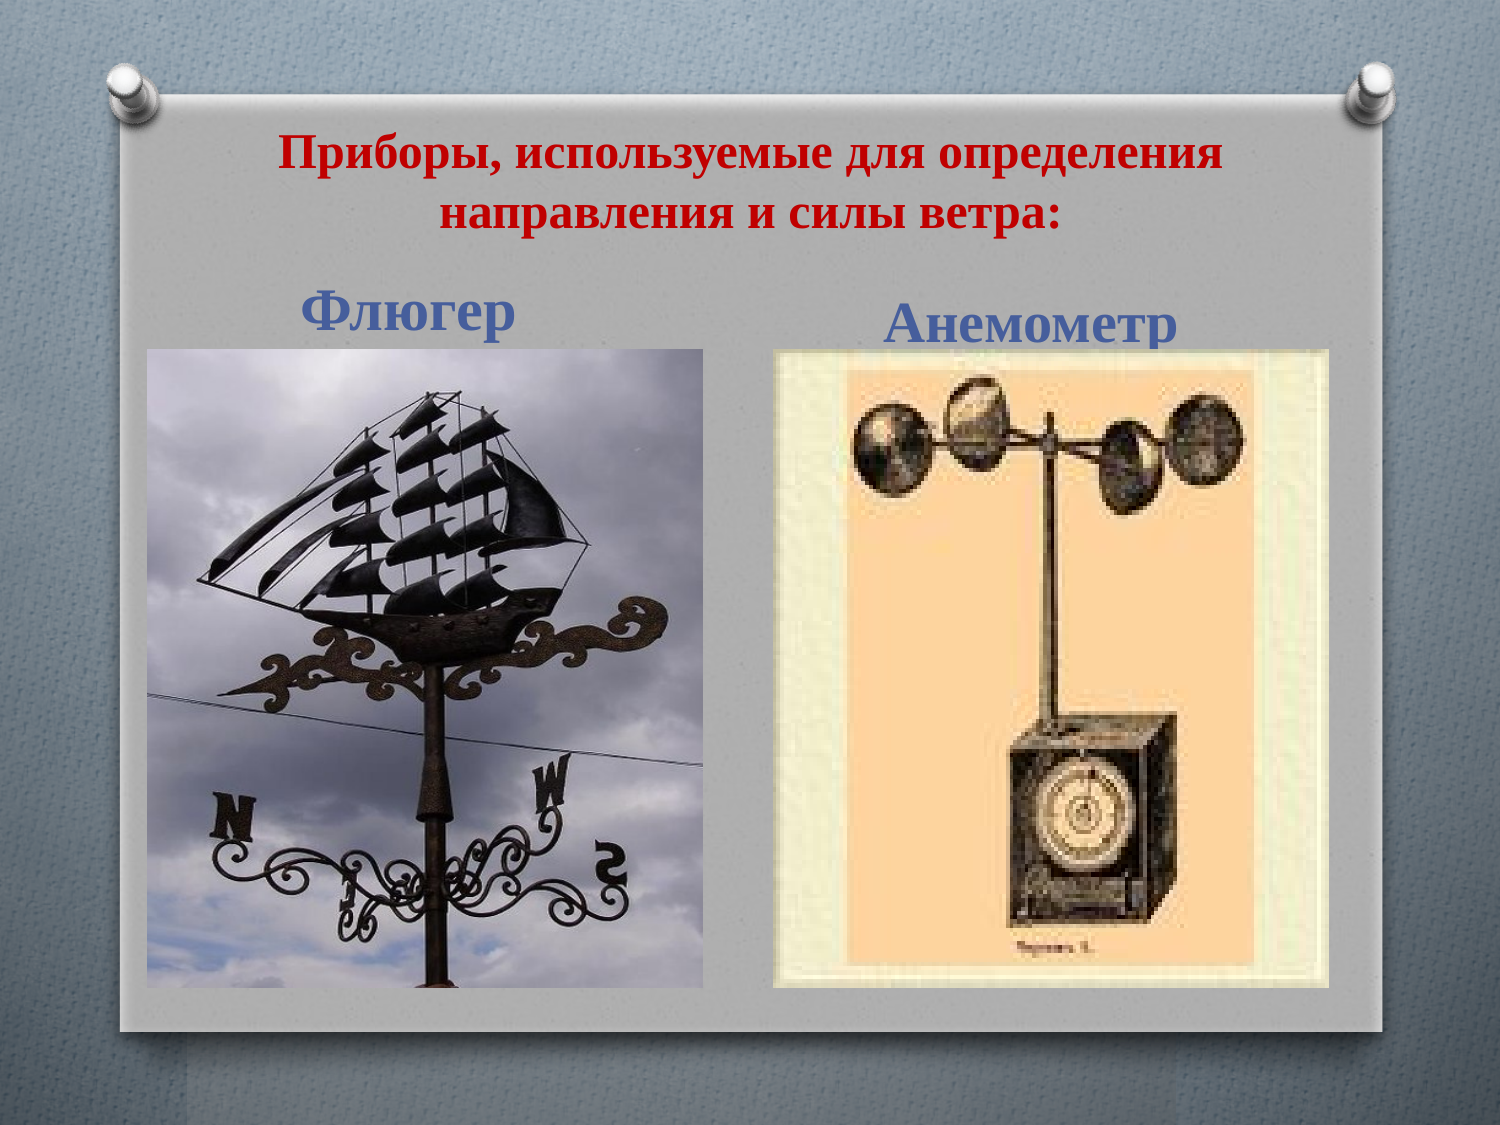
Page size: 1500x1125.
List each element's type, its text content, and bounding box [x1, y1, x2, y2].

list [773, 349, 1330, 988]
list Анемометр [773, 219, 1289, 349]
picture [75, 29, 198, 153]
picture [1317, 35, 1439, 156]
list Флюгер [135, 219, 656, 350]
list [147, 349, 703, 988]
title Приборы, используемые для определения направления и силы ветра: [179, 90, 1323, 268]
